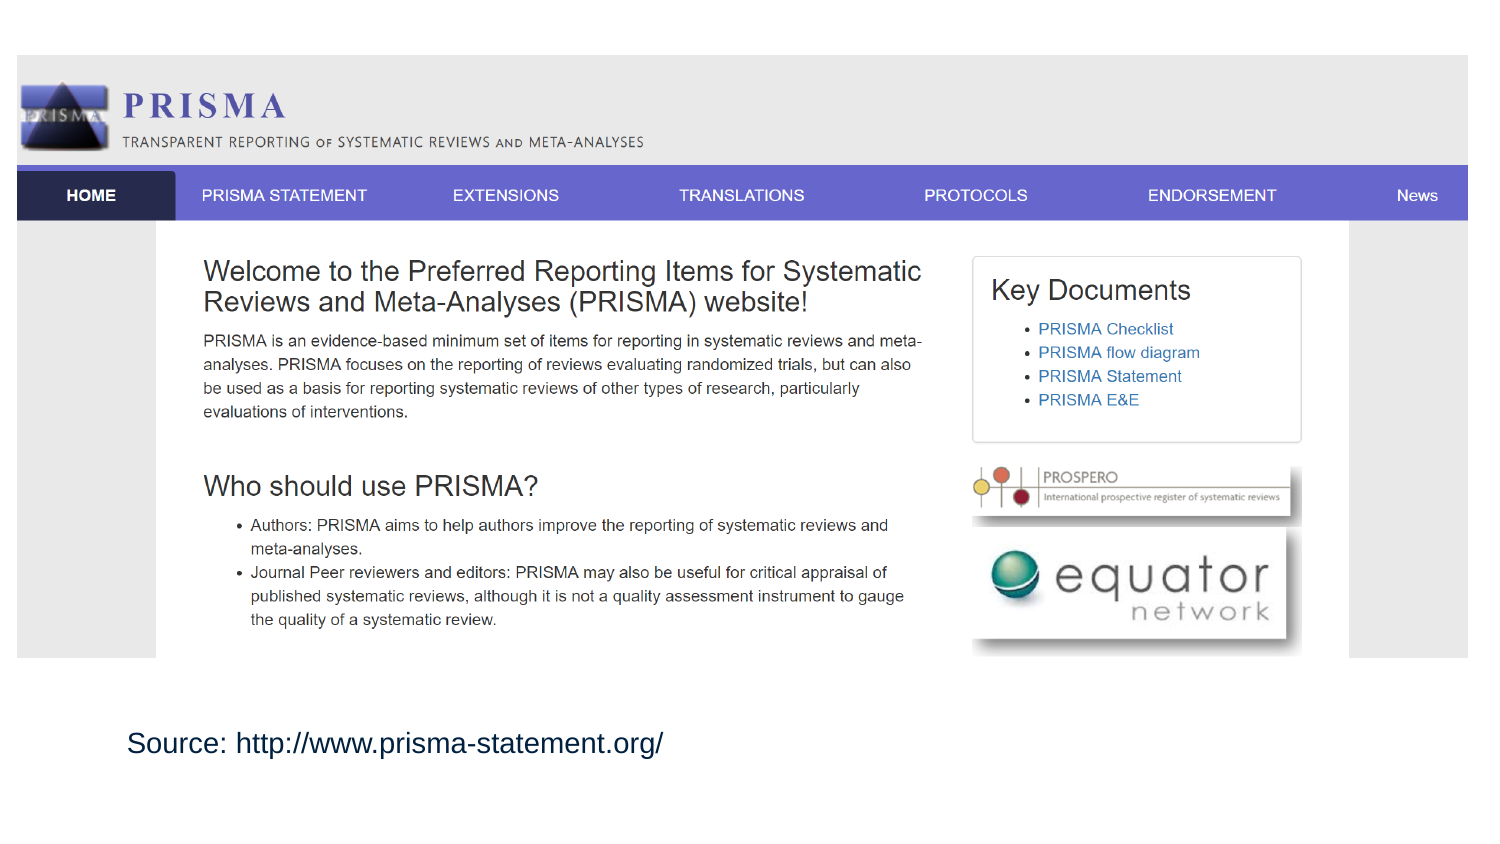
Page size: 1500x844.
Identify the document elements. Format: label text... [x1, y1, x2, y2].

picture [17, 55, 1468, 659]
text_box Source: http://www.prisma-statement.org/ [112, 717, 1034, 767]
